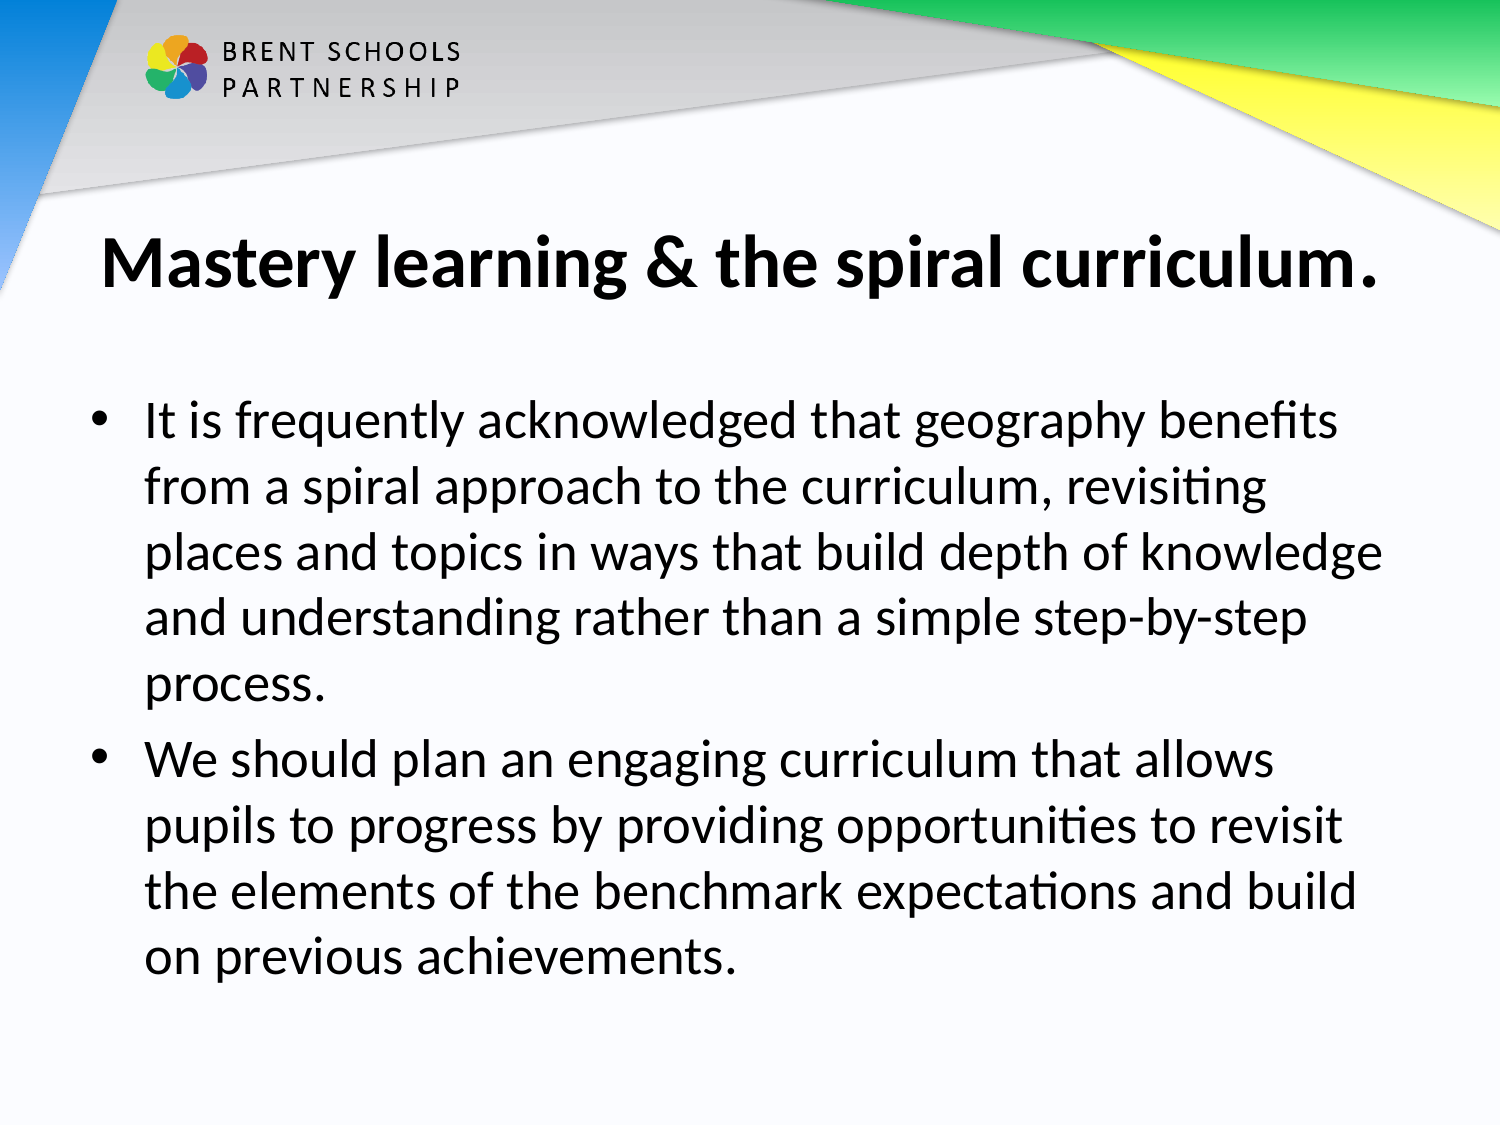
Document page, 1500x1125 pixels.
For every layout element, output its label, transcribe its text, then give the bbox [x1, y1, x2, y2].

picture [122, 0, 491, 136]
list It is frequently acknowledged that geography benefits from a spiral approach to the curriculum, revisiting places and topics in ways that build depth of knowledge and understanding rather than a simple step-by-step process. We should plan an engaging curriculum that allows pupils to progress by providing opportunities to revisit the elements of the benchmark expectations and build on previous achievements. [75, 376, 1425, 1005]
title Mastery learning & the spiral curriculum. [75, 160, 1425, 349]
